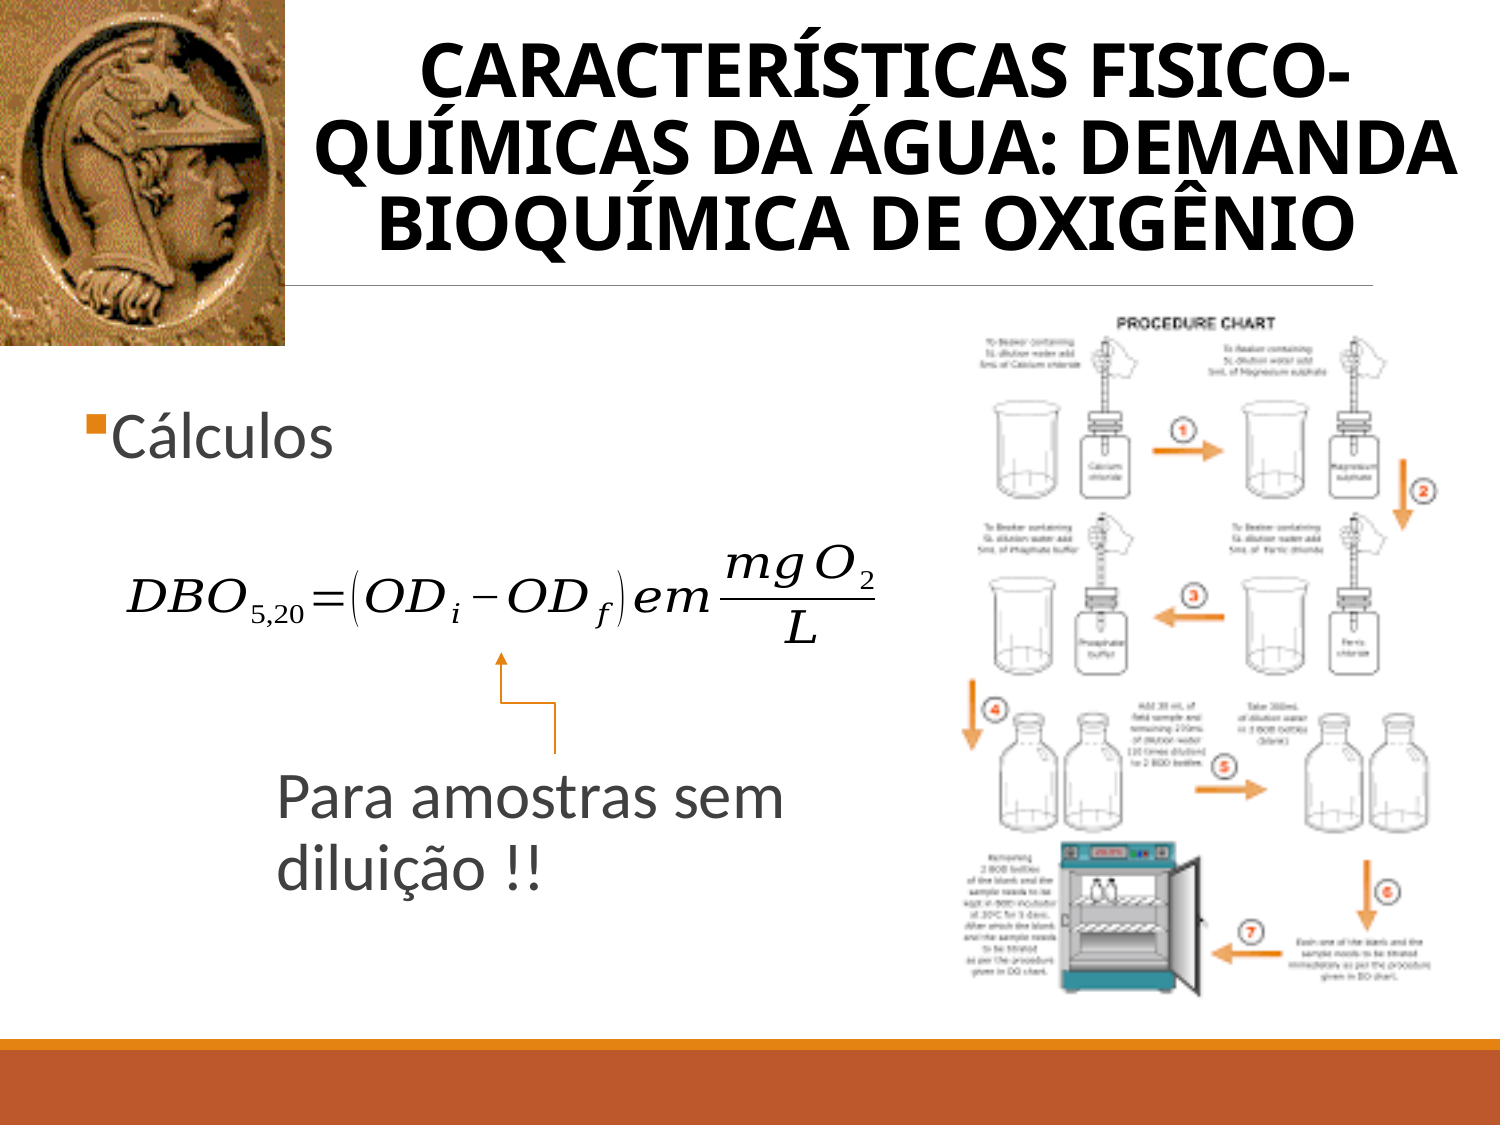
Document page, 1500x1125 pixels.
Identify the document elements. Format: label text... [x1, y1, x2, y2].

title CARACTERÍSTICAS FISICO-QUÍMICAS DA ÁGUA: DEMANDA BIOQUÍMICA DE OXIGÊNIO [297, 78, 1483, 274]
picture [0, 0, 288, 351]
picture [944, 302, 1451, 1017]
text_box Para amostras sem diluição !! [276, 753, 835, 842]
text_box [477, 675, 580, 731]
list Cálculos [81, 393, 585, 539]
